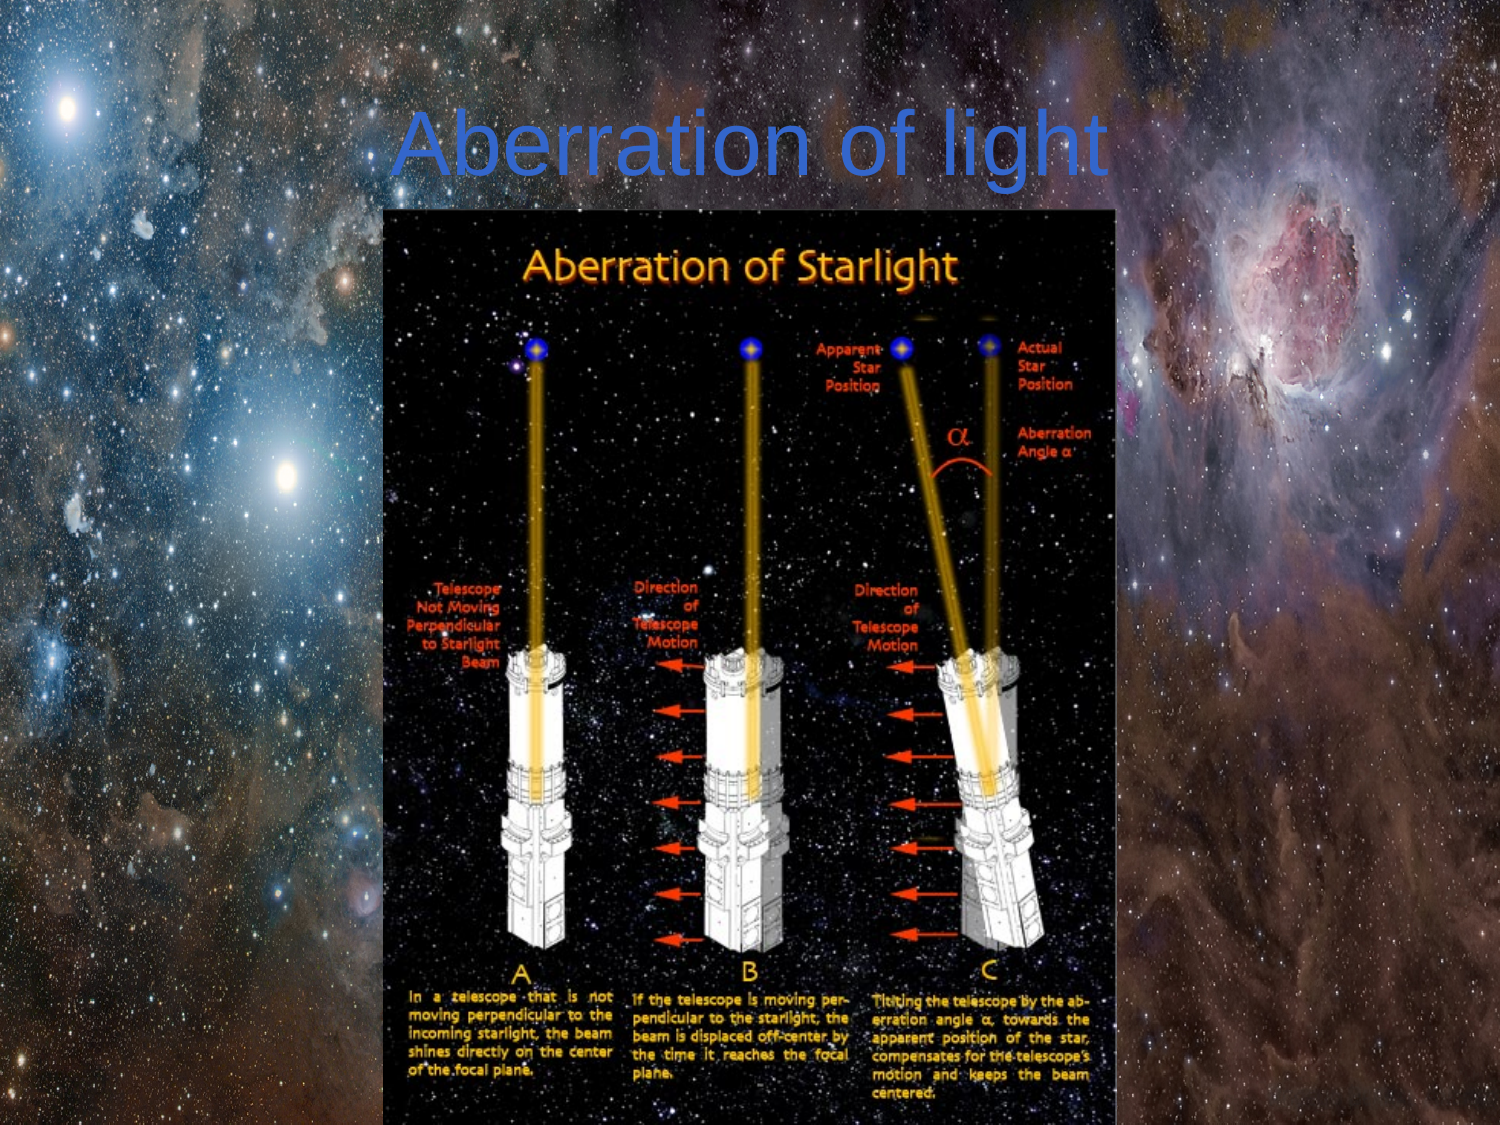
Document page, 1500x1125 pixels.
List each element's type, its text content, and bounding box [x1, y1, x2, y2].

title Aberration of light [74, 44, 1426, 233]
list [383, 209, 1117, 1125]
picture [0, 0, 1500, 1125]
